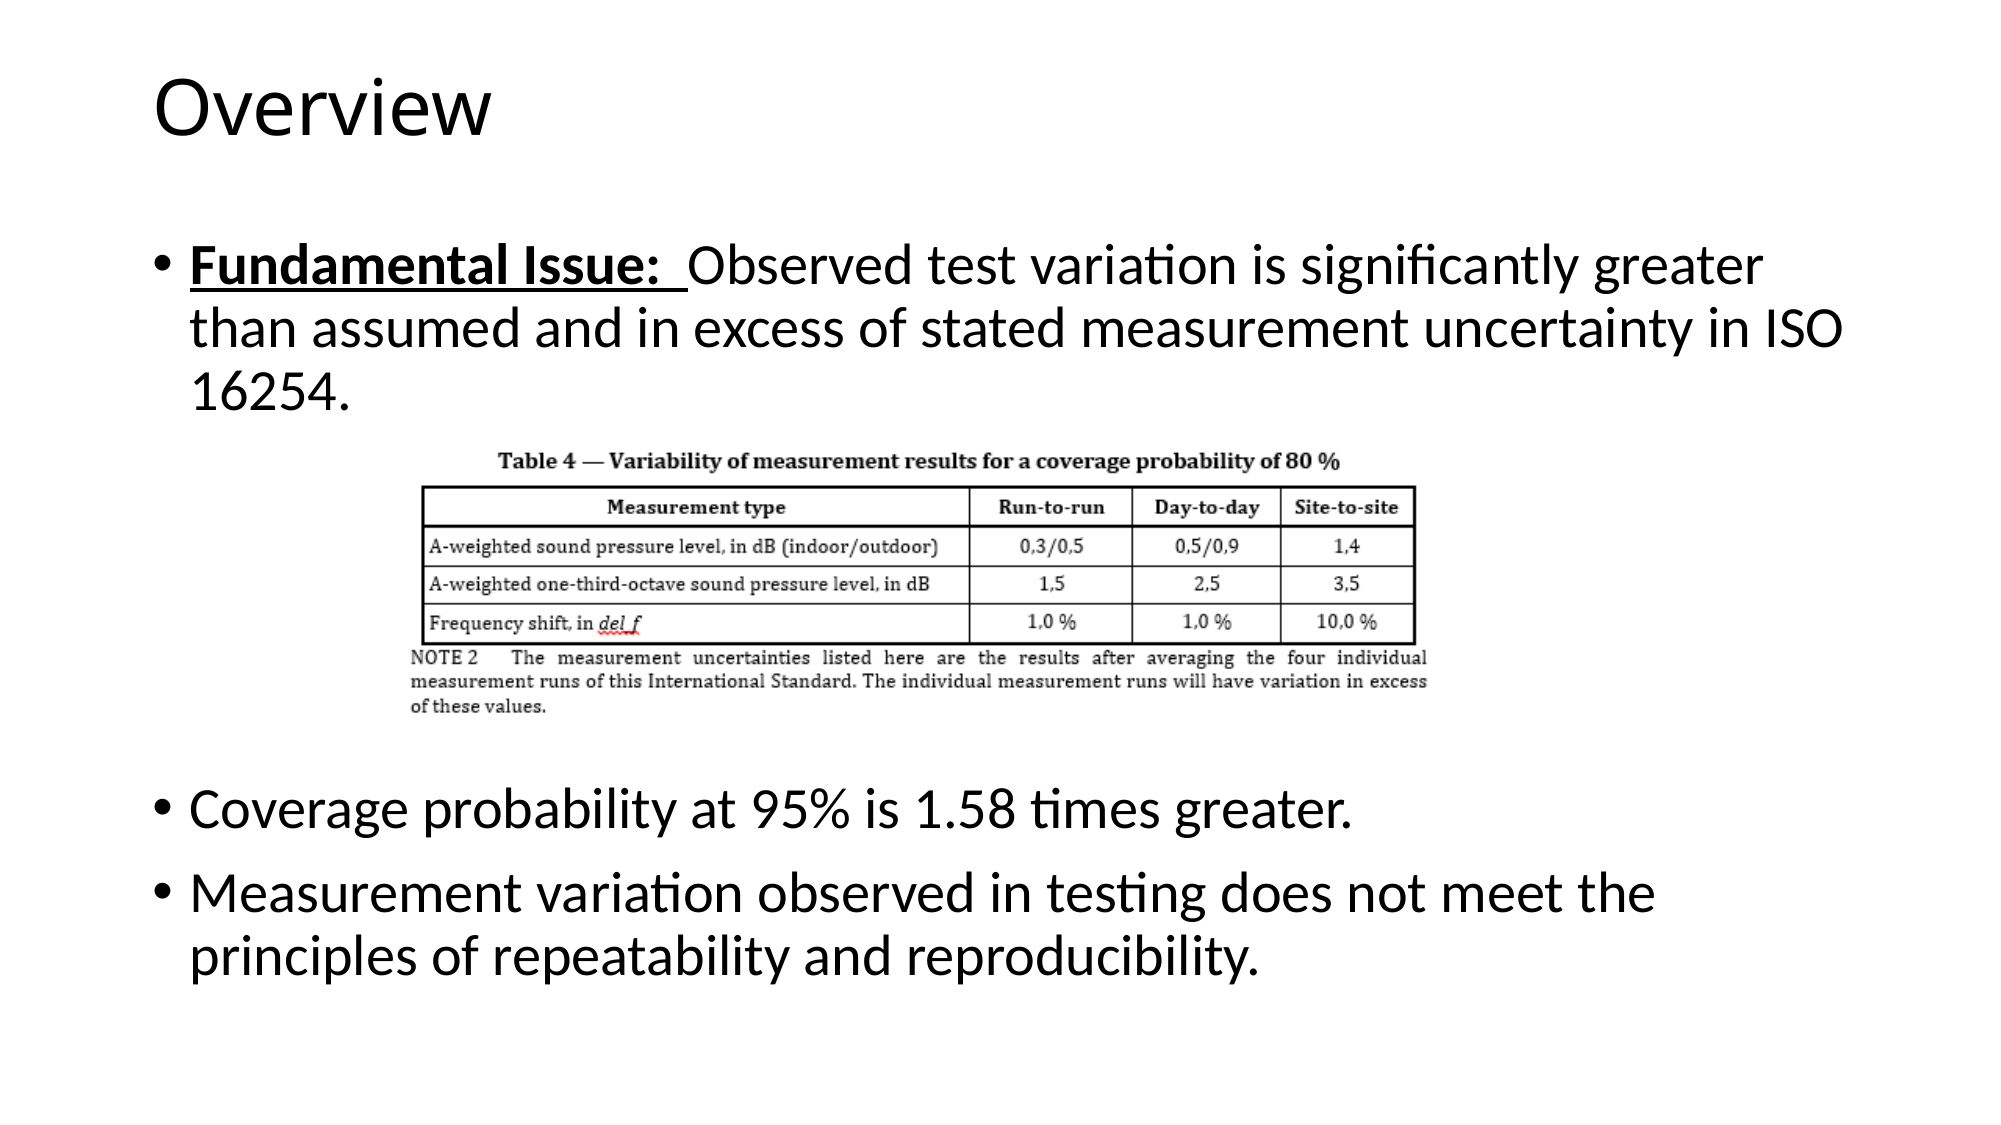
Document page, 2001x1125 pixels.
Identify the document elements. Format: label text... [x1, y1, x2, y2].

title Overview [137, 59, 1863, 160]
picture [356, 442, 1468, 728]
list Fundamental Issue: Observed test variation is significantly greater than assumed and in excess of stated measurement uncertainty in ISO 16254. Coverage probability at 95% is 1.58 times greater. Measurement variation observed in testing does not meet the principles of repeatability and reproducibility. [137, 227, 1863, 1014]
